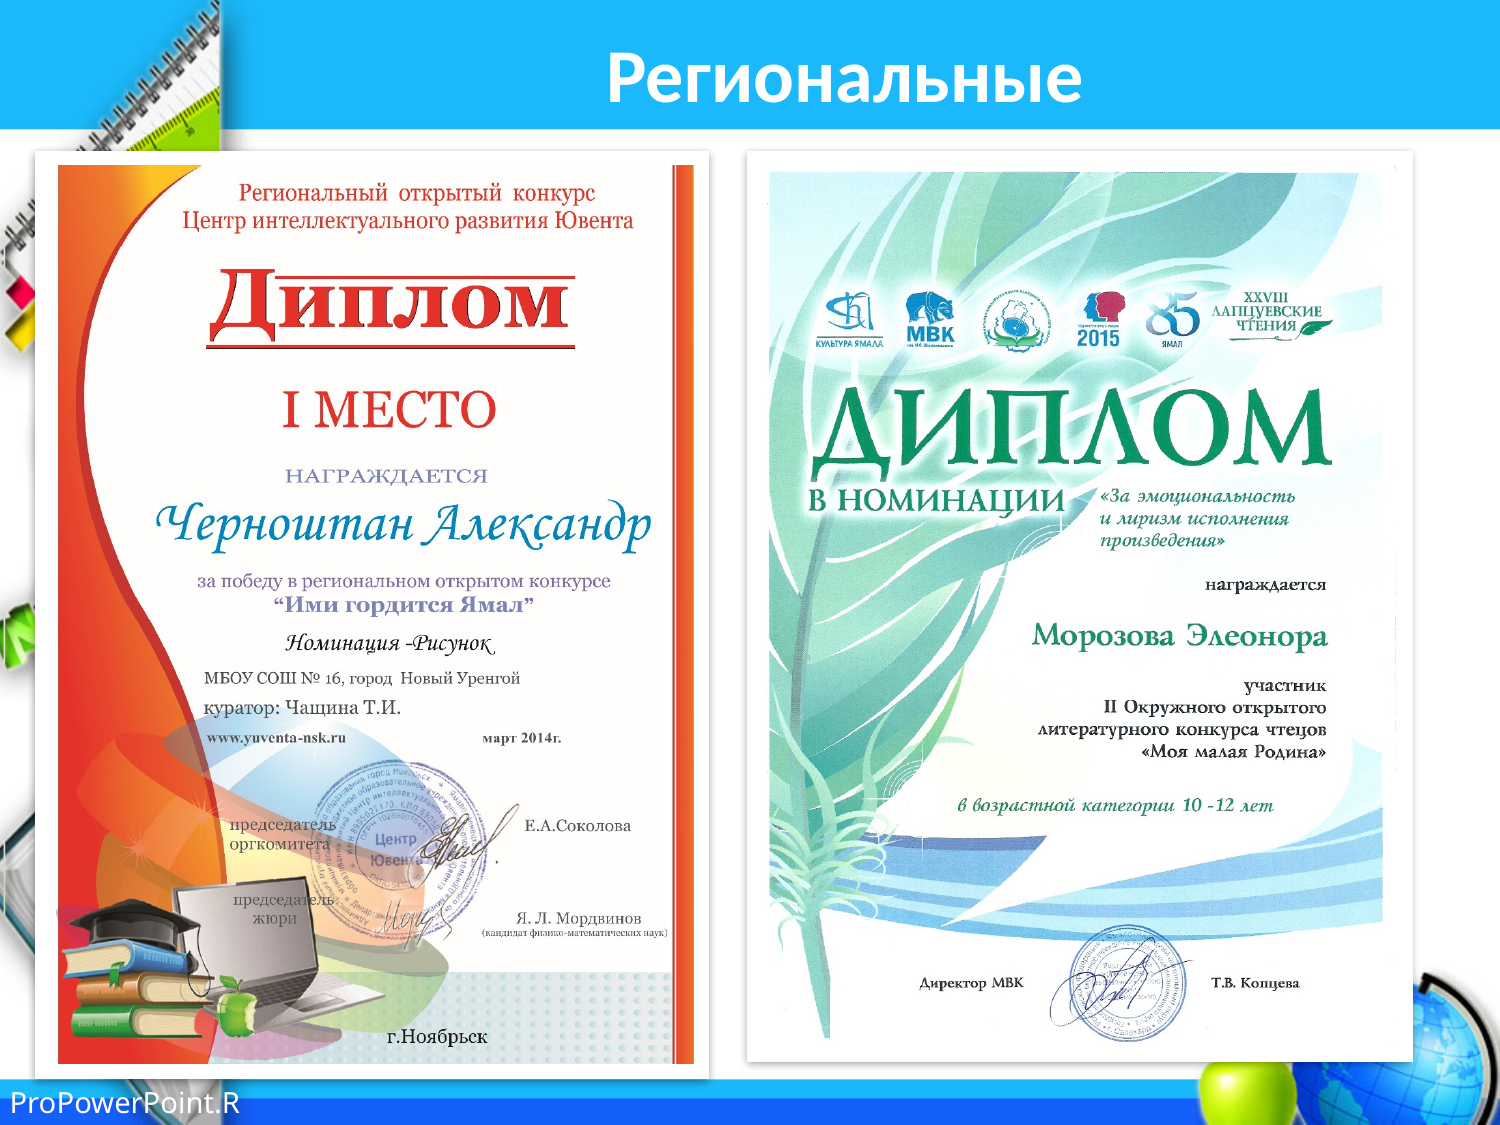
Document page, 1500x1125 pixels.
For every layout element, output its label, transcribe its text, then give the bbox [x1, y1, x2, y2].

title Региональные [242, 19, 1449, 126]
picture [0, 0, 1500, 1125]
